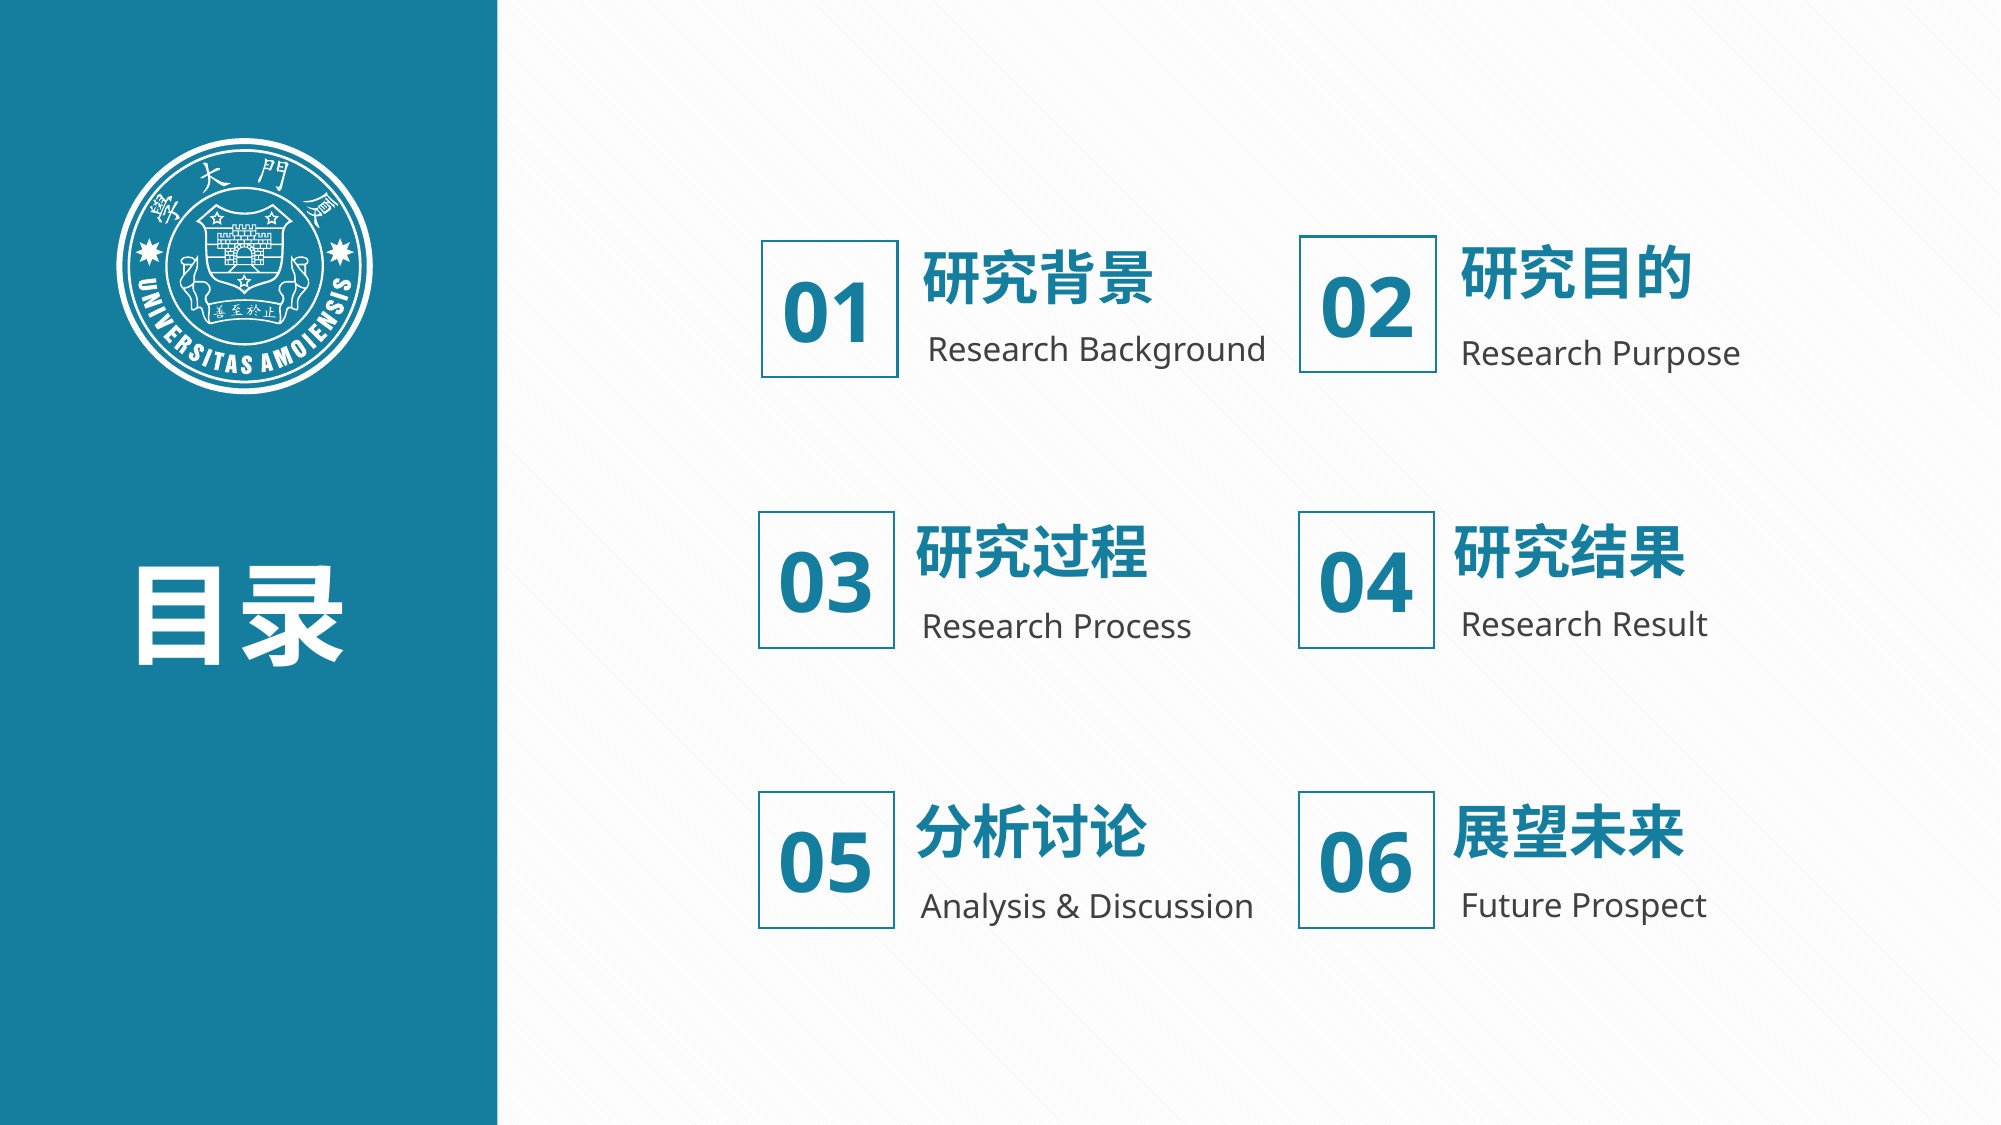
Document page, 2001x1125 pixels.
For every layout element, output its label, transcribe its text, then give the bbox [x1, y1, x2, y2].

text_box [758, 511, 895, 649]
text_box 研究目的 [1445, 229, 1839, 314]
text_box 分析讨论 [900, 788, 1293, 873]
text_box [761, 240, 899, 378]
text_box [1299, 235, 1437, 373]
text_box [116, 138, 374, 395]
text_box 研究背景 [907, 233, 1301, 319]
text_box Research Background [912, 320, 1306, 376]
text_box Research Process [906, 597, 1300, 653]
text_box 目录 [108, 536, 364, 686]
text_box Research Purpose [1445, 324, 1839, 379]
text_box 研究过程 [901, 507, 1294, 593]
text_box Research Result [1445, 595, 1839, 651]
text_box [1298, 791, 1435, 929]
text_box Future Prospect [1445, 876, 1839, 932]
text_box 展望未来 [1438, 788, 1831, 873]
text_box [758, 791, 895, 929]
text_box [1298, 511, 1435, 649]
text_box Analysis & Discussion [905, 877, 1299, 933]
text_box 研究结果 [1439, 507, 1832, 593]
text_box [0, 0, 499, 1125]
